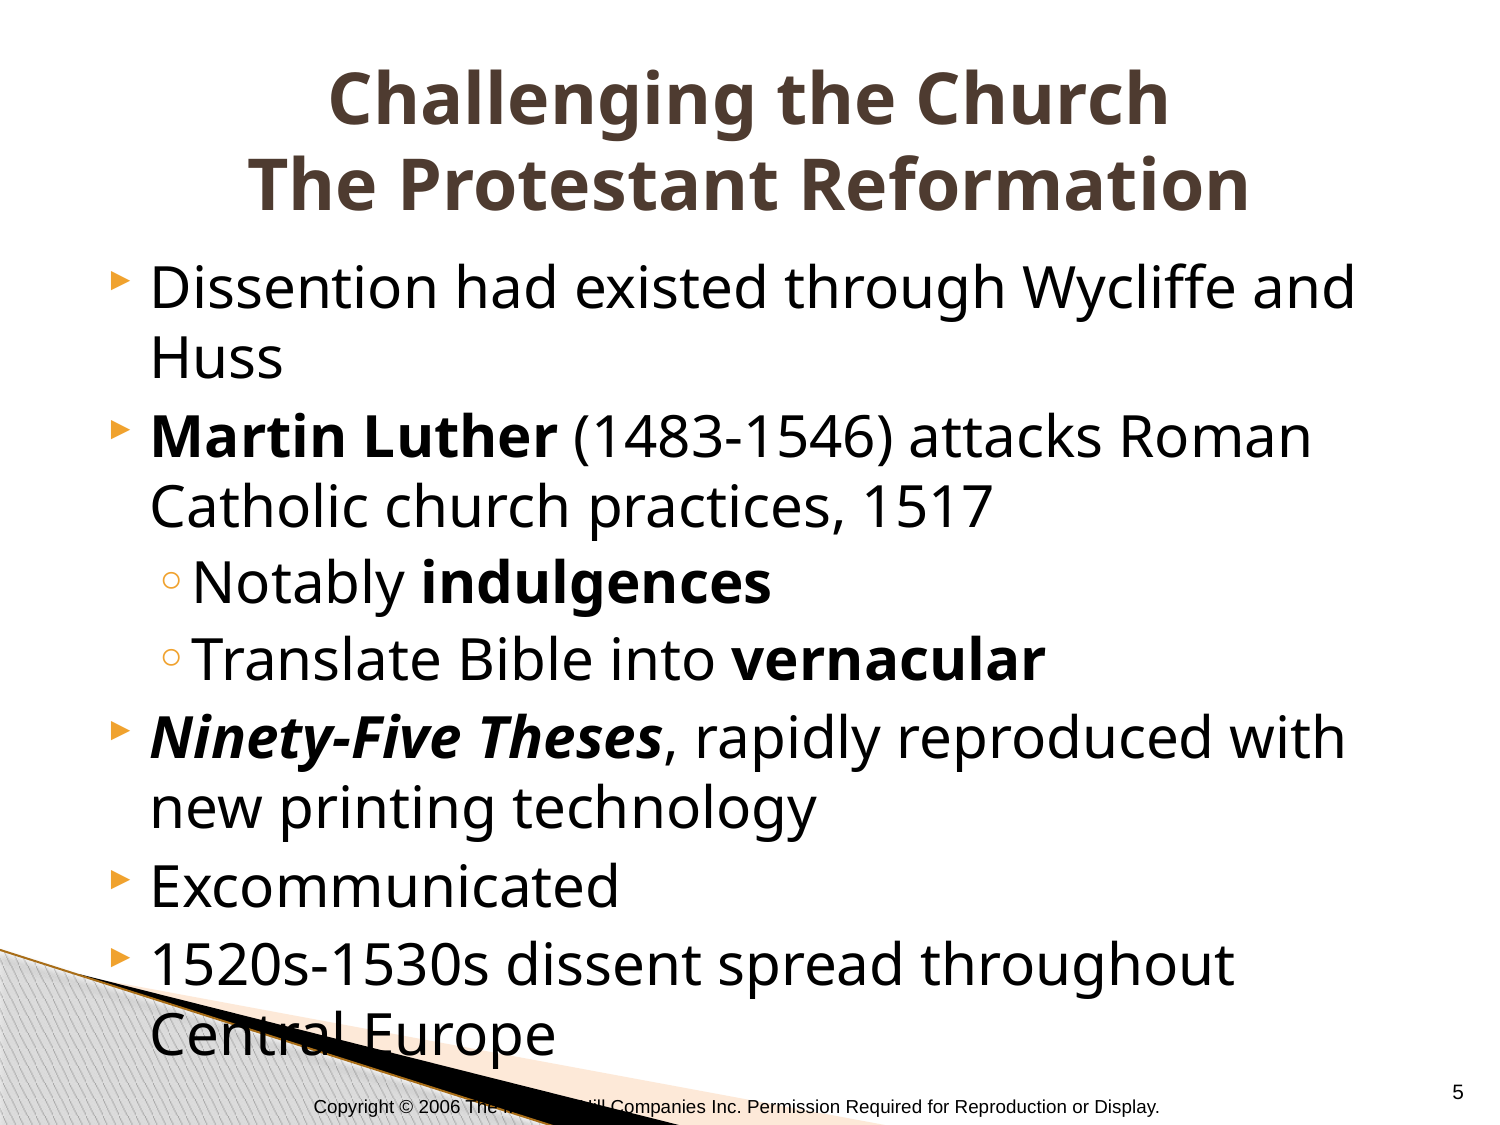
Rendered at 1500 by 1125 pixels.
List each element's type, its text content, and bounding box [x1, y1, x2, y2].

title Challenging the Church The Protestant Reformation [75, 45, 1425, 233]
slide_number 5 [1418, 1051, 1479, 1112]
list Dissention had existed through Wycliffe and Huss Martin Luther (1483-1546) attacks Roman Catholic church practices, 1517 Notably indulgences Translate Bible into vernacular Ninety-Five Theses, rapidly reproduced with new printing technology Excommunicated 1520s-1530s dissent spread throughout Central Europe [75, 243, 1425, 986]
